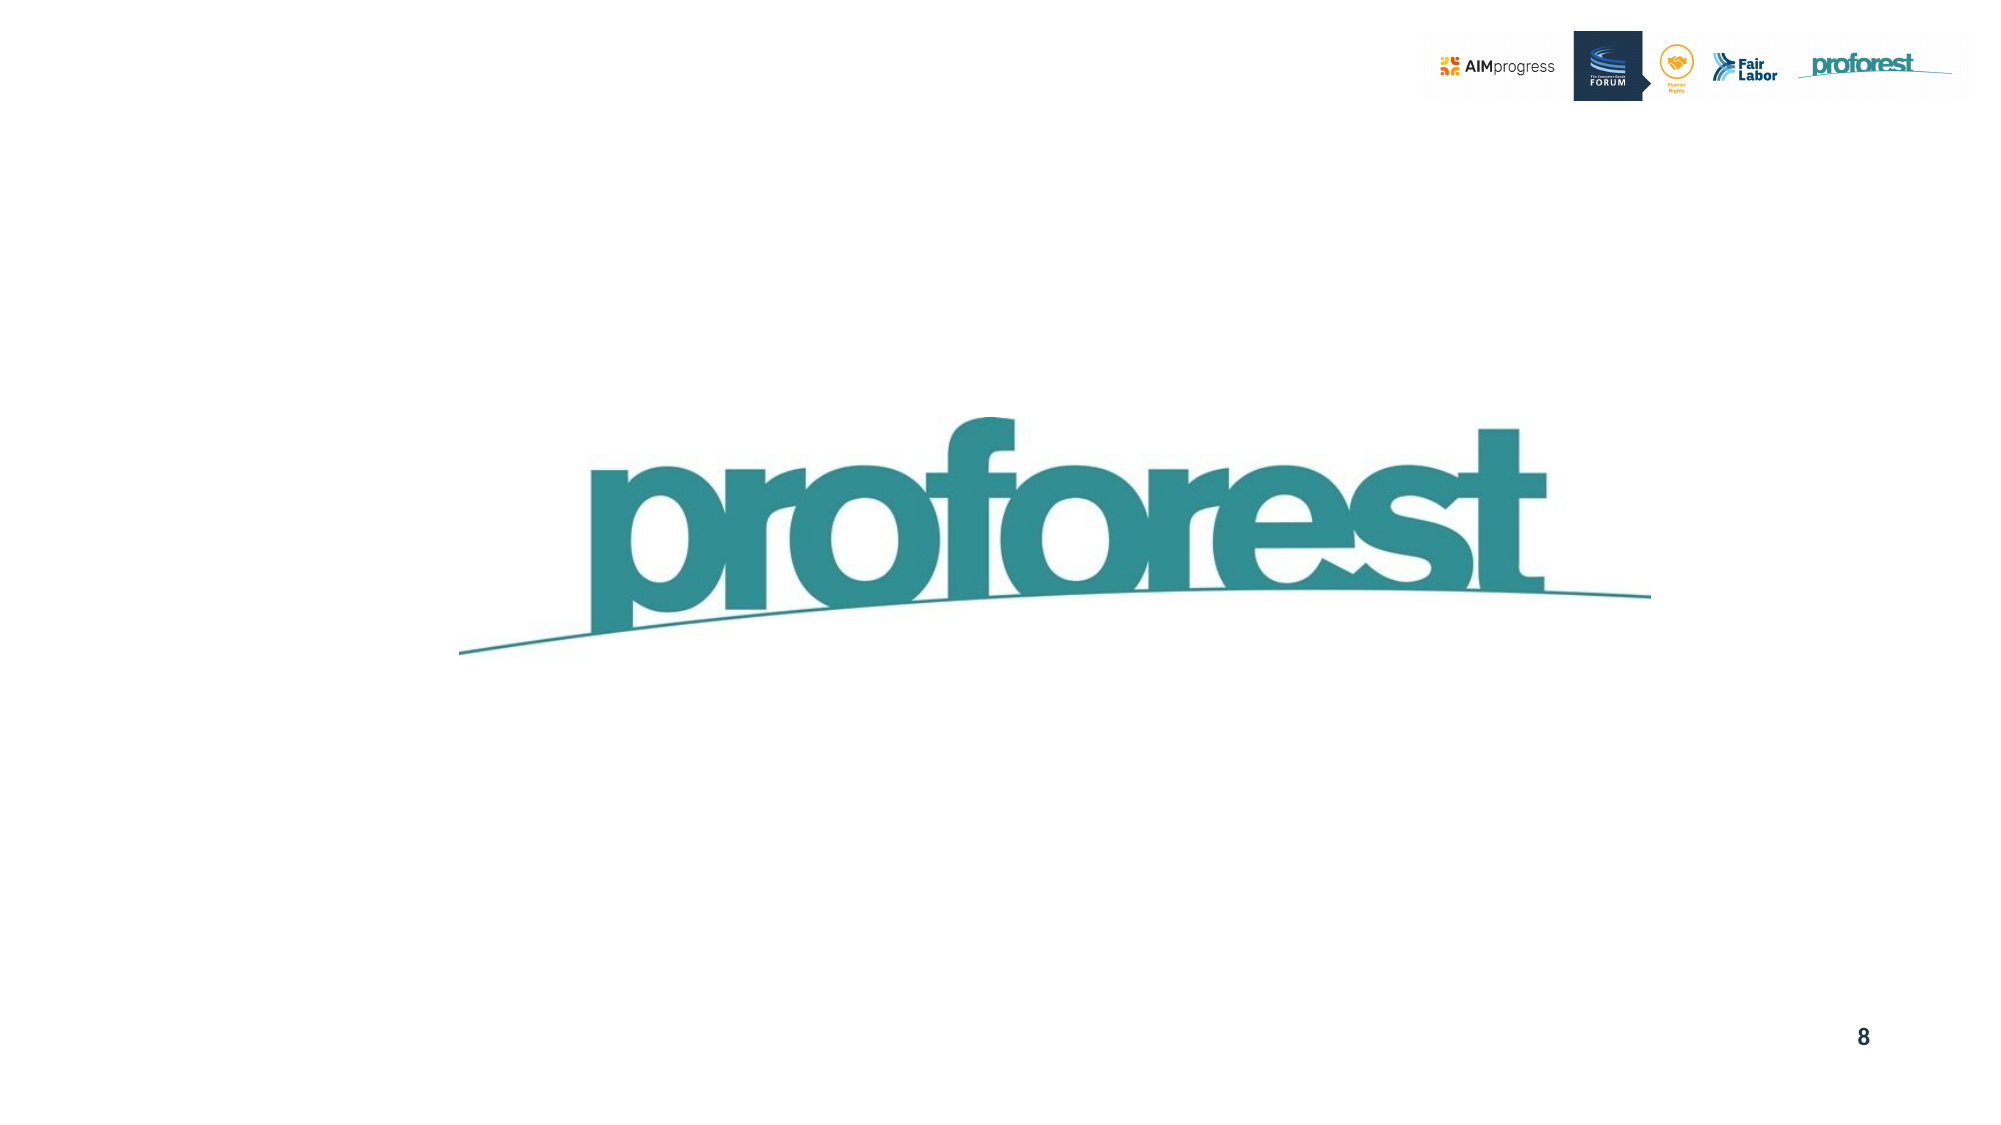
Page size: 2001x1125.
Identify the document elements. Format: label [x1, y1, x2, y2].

picture [458, 417, 1651, 670]
picture [1421, 31, 1971, 101]
